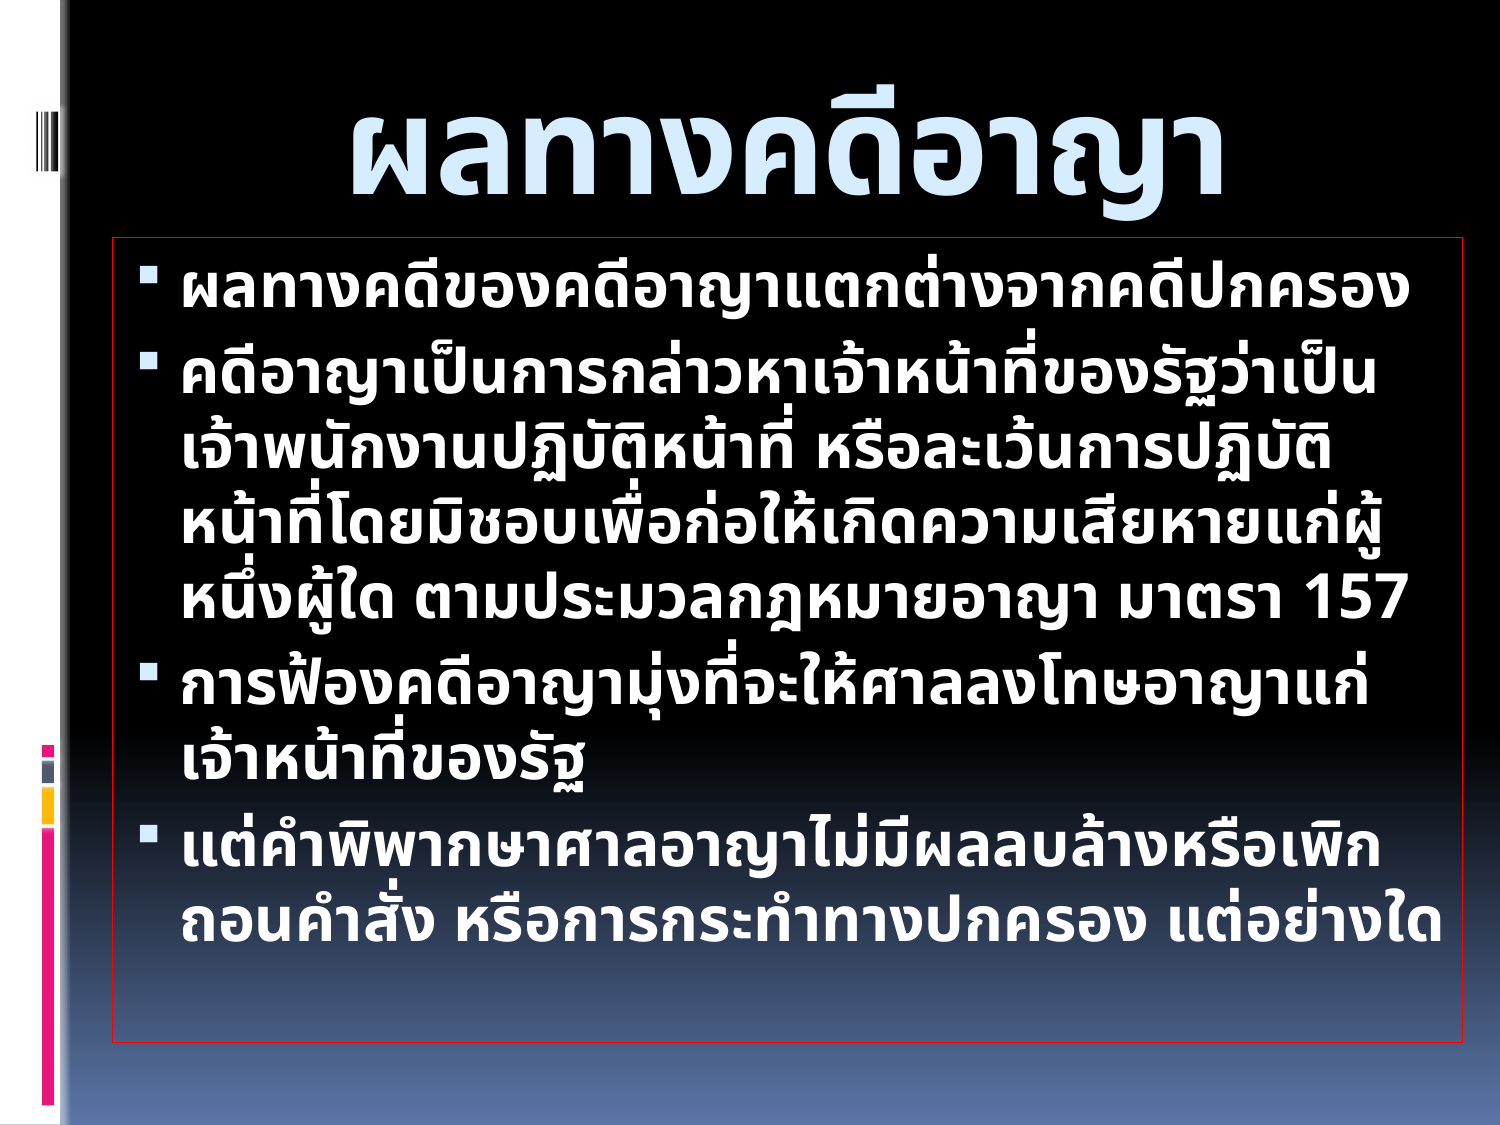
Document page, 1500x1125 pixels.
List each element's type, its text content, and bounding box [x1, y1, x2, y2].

list ผลทางคดีของคดีอาญาแตกต่างจากคดีปกครอง คดีอาญาเป็นการกล่าวหาเจ้าหน้าที่ของรัฐว่าเป็นเจ้าพนักงานปฏิบัติหน้าที่ หรือละเว้นการปฏิบัติหน้าที่โดยมิชอบเพื่อก่อให้เกิดความเสียหายแก่ผู้หนึ่งผู้ใด ตามประมวลกฎหมายอาญา มาตรา 157 การฟ้องคดีอาญามุ่งที่จะให้ศาลลงโทษอาญาแก่เจ้าหน้าที่ของรัฐ แต่คำพิพากษาศาลอาญาไม่มีผลลบล้างหรือเพิกถอนคำสั่ง หรือการกระทำทางปกครอง แต่อย่างใด [112, 237, 1463, 1043]
title ผลทางคดีอาญา [150, 50, 1425, 200]
